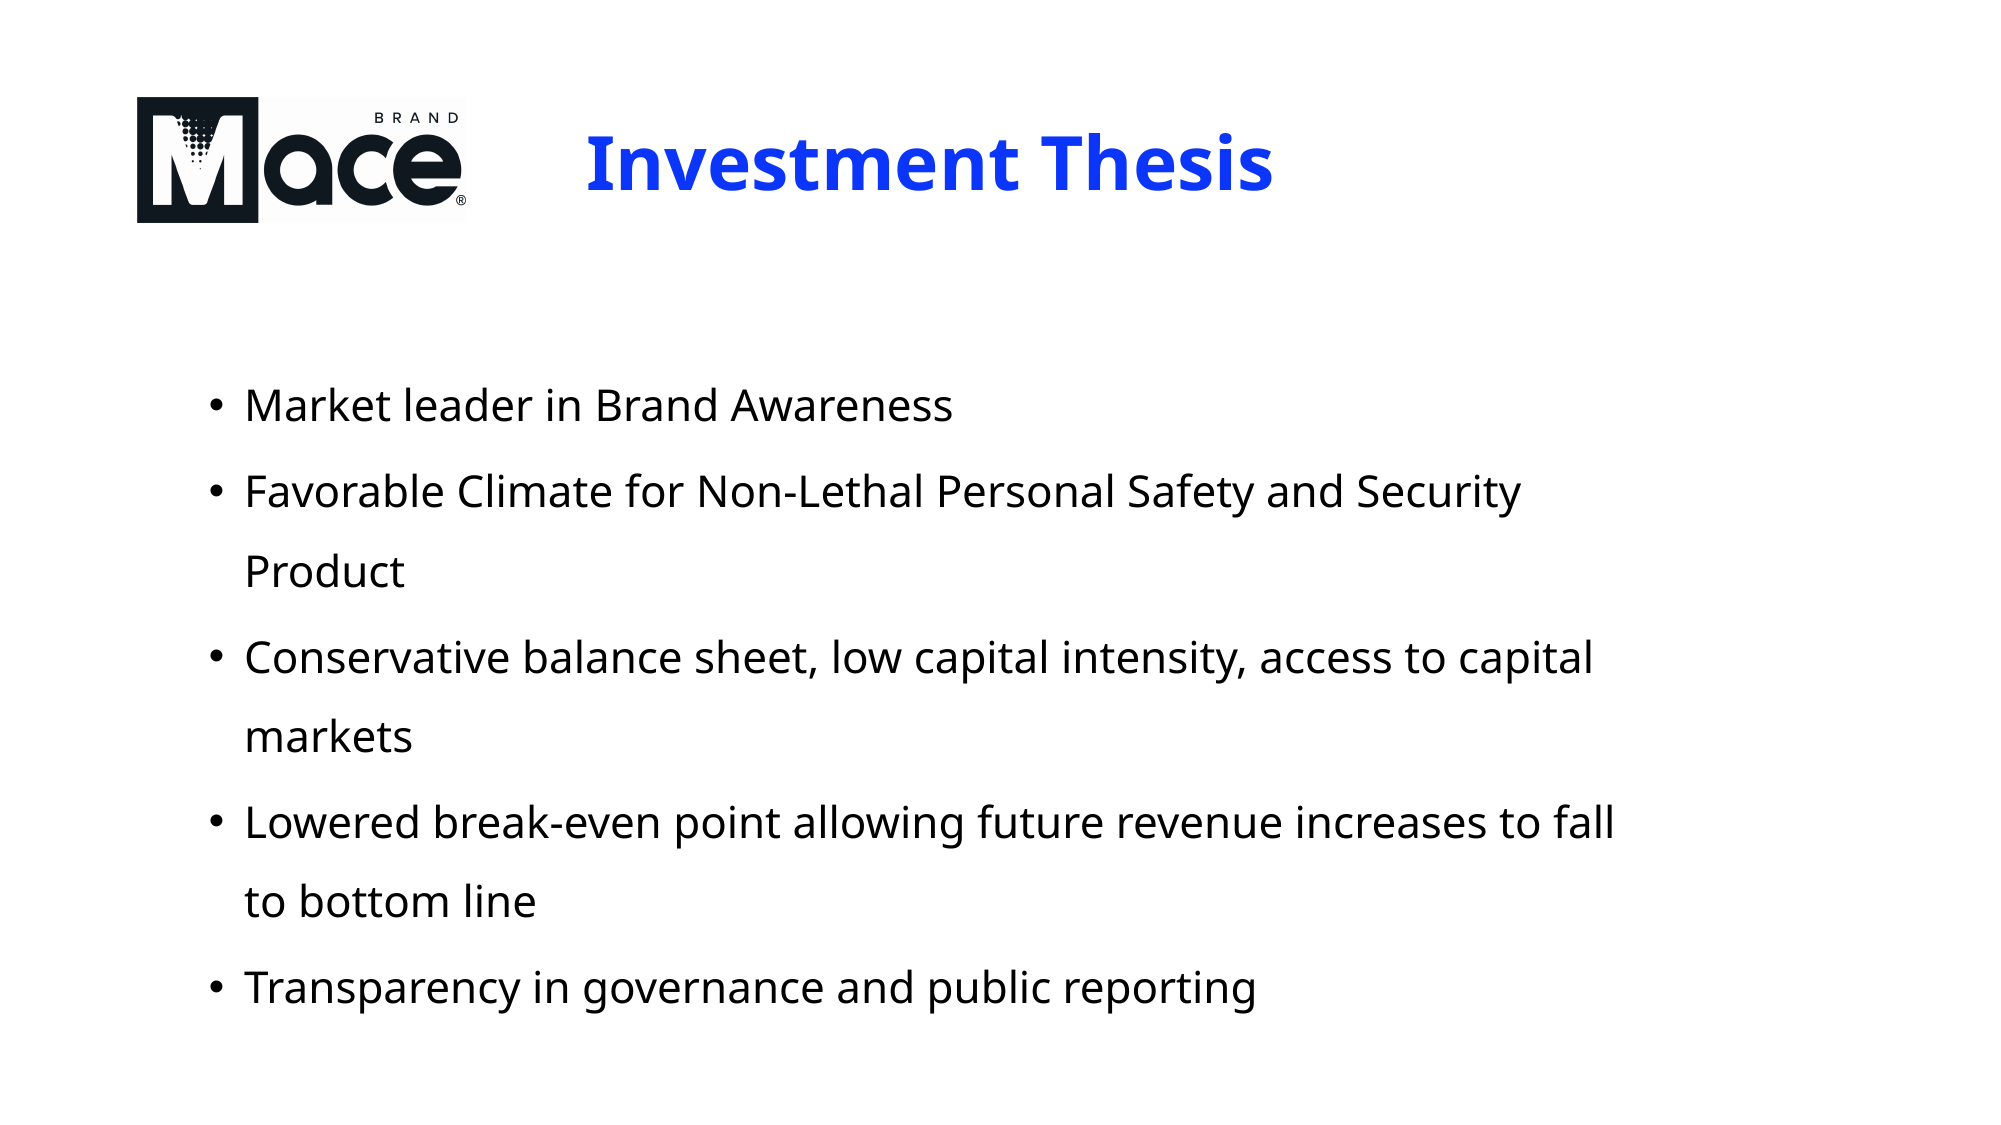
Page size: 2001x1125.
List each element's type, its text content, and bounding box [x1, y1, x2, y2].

picture [137, 97, 466, 224]
list Market leader in Brand Awareness Favorable Climate for Non-Lethal Personal Safety and Security Product Conservative balance sheet, low capital intensity, access to capital markets Lowered break-even point allowing future revenue increases to fall to bottom line Transparency in governance and public reporting [123, 313, 1667, 1028]
title Investment Thesis [571, 59, 1974, 273]
